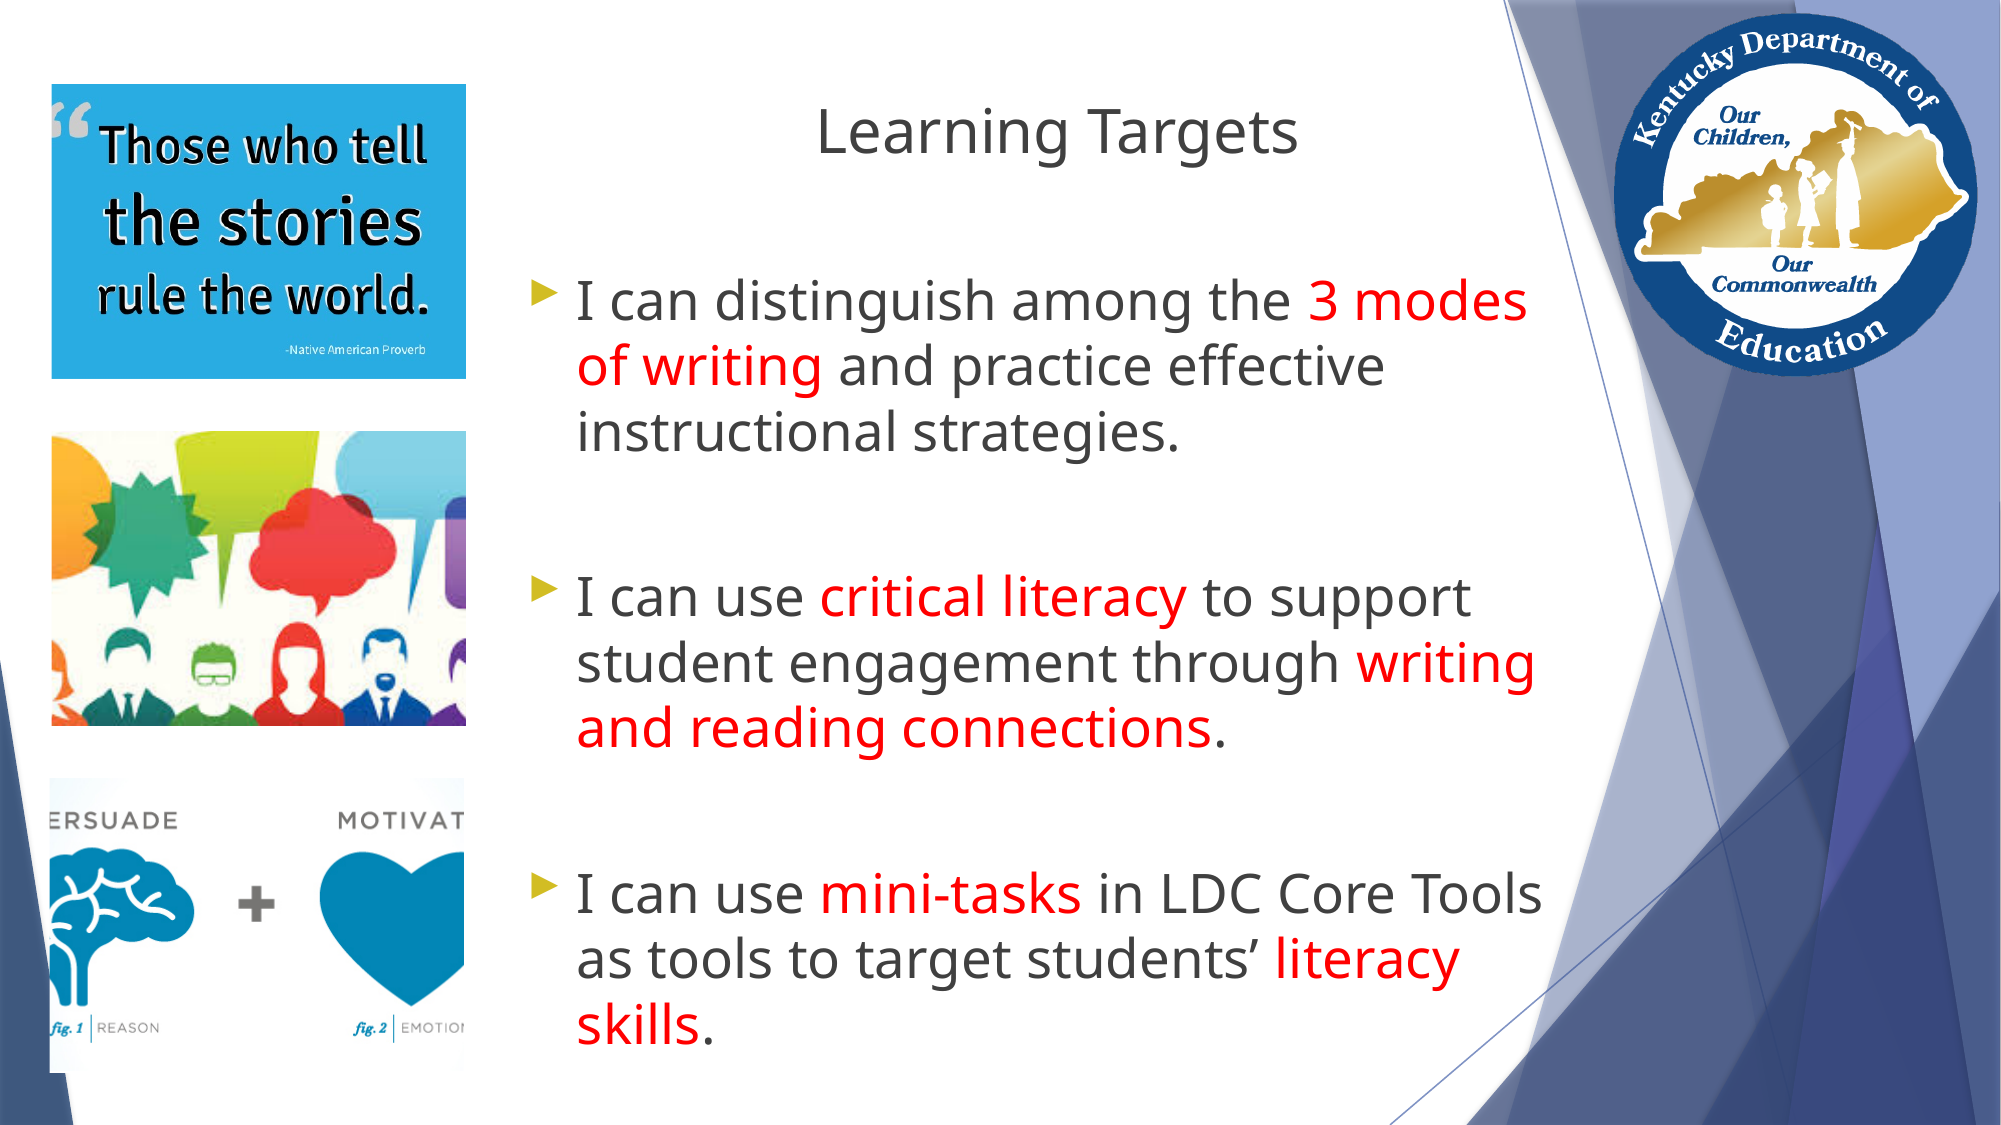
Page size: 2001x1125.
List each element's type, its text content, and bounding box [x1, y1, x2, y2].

picture [1598, 0, 1989, 390]
list Learning Targets I can distinguish among the 3 modes of writing and practice effective instructional strategies. I can use critical literacy to support student engagement through writing and reading connections. I can use mini-tasks in LDC Core Tools as tools to target students’ literacy skills. [511, 84, 1605, 1073]
picture [51, 83, 467, 379]
picture [48, 777, 465, 1073]
picture [51, 430, 467, 726]
